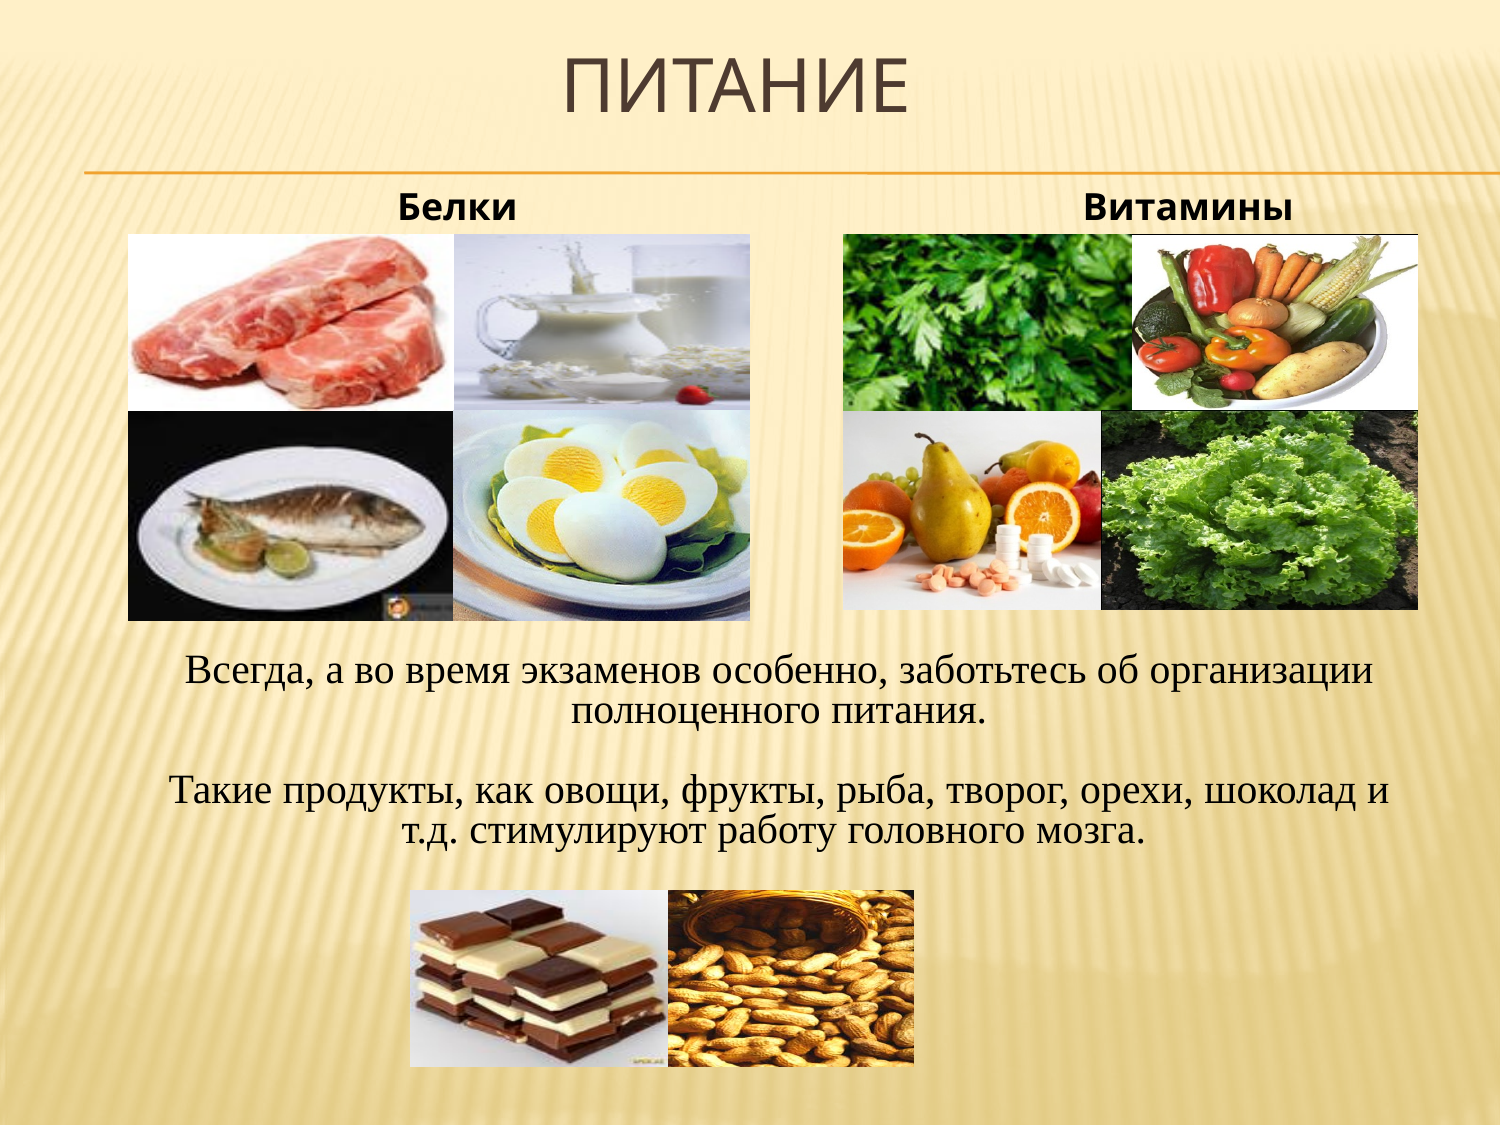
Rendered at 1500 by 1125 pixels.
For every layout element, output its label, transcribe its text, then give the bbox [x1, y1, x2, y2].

picture [409, 890, 915, 1067]
text_box Белки [382, 175, 533, 232]
picture [128, 234, 751, 622]
picture [128, 417, 451, 622]
text_box Всегда, а во время экзаменов особенно, заботьтесь об организации полноценного питания. Такие продукты, как овощи, фрукты, рыба, творог, орехи, шоколад и т.д. стимулируют работу головного мозга. [140, 644, 1418, 860]
picture [843, 234, 1419, 610]
text_box Витамины [1068, 175, 1309, 232]
title Питание [112, 24, 1360, 141]
picture [843, 417, 1099, 610]
